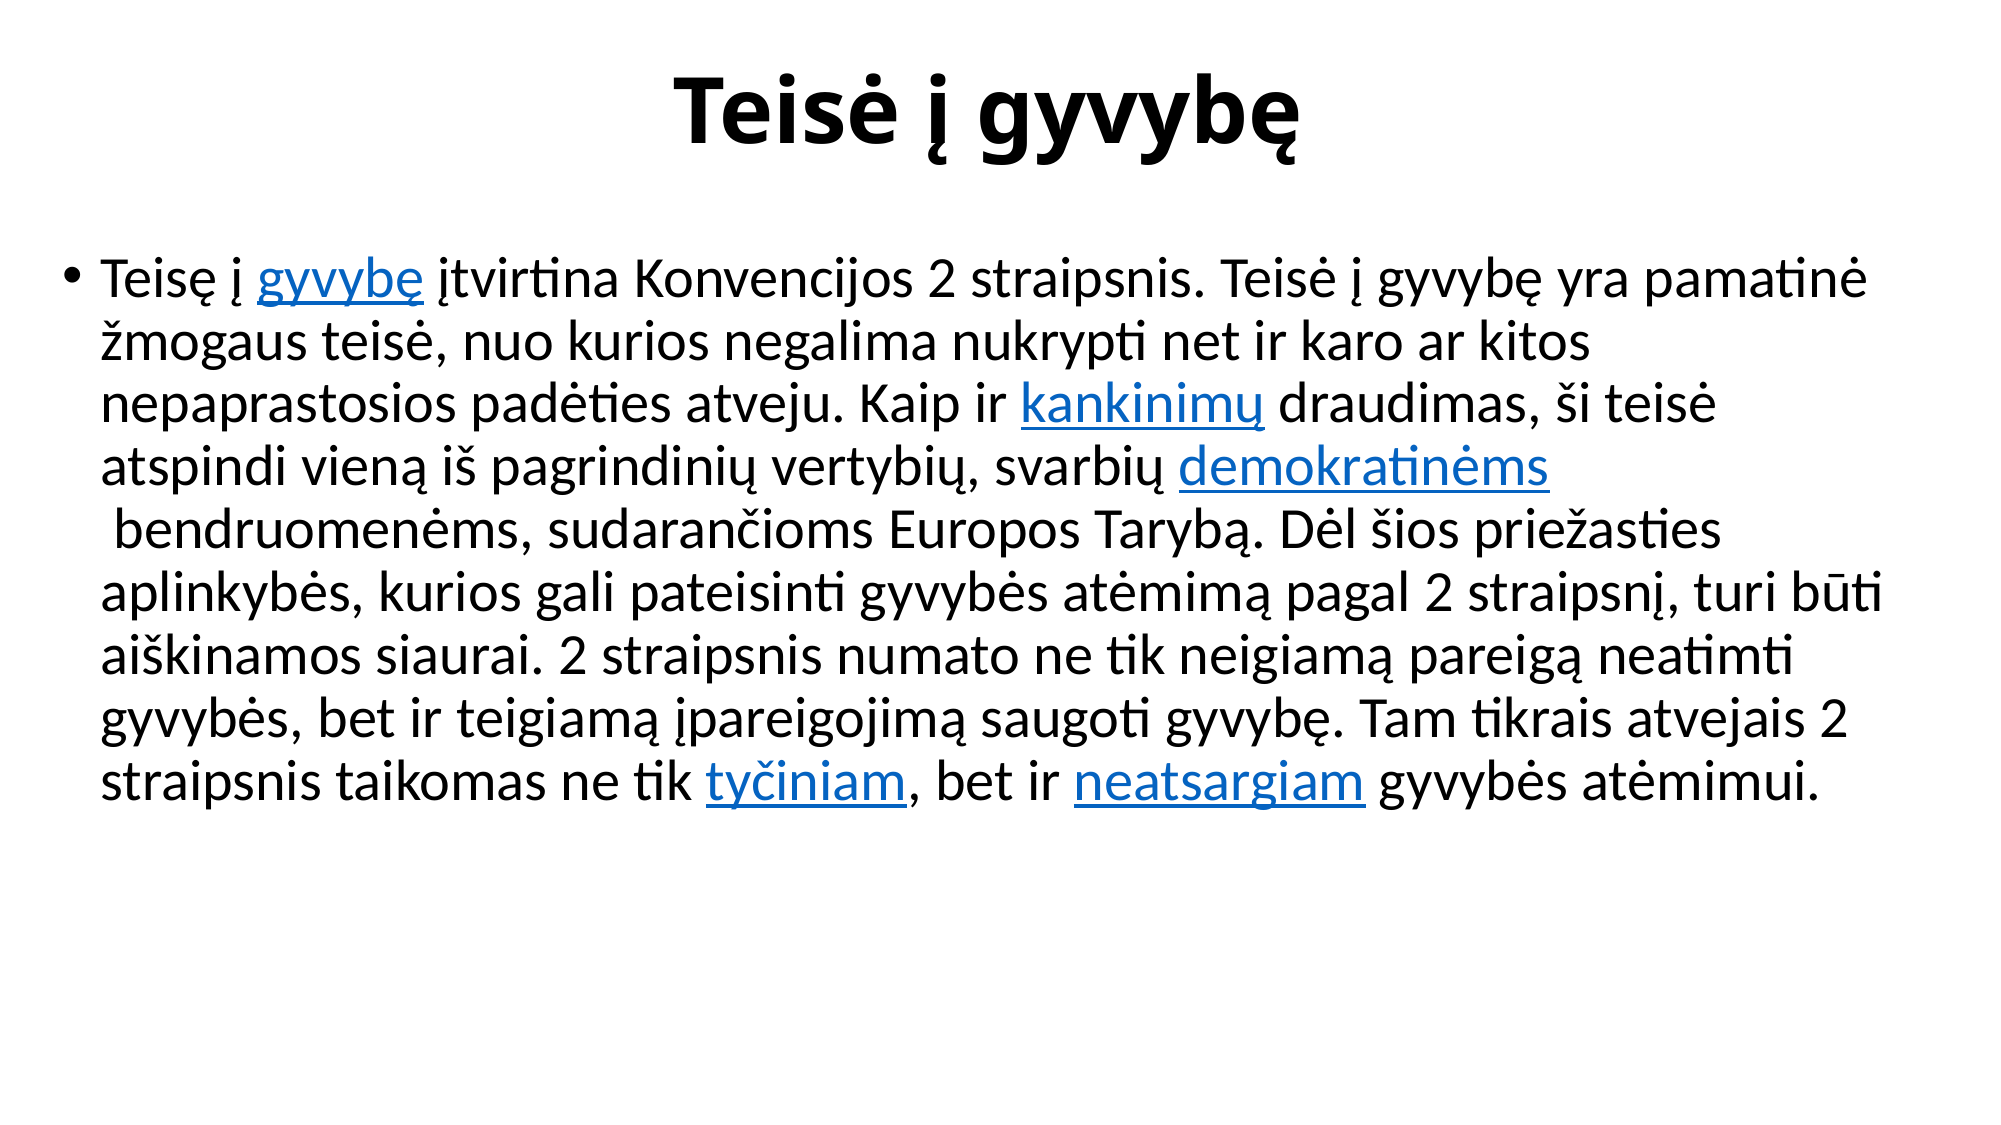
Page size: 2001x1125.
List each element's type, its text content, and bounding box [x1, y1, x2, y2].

title Teisė į gyvybę [137, 59, 1863, 239]
list Teisę į gyvybę įtvirtina Konvencijos 2 straipsnis. Teisė į gyvybę yra pamatinė žmogaus teisė, nuo kurios negalima nukrypti net ir karo ar kitos nepaprastosios padėties atveju. Kaip ir kankinimų draudimas, ši teisė atspindi vieną iš pagrindinių vertybių, svarbių demokratinėms bendruomenėms, sudarančioms Europos Tarybą. Dėl šios priežasties aplinkybės, kurios gali pateisinti gyvybės atėmimą pagal 2 straipsnį, turi būti aiškinamos siaurai. 2 straipsnis numato ne tik neigiamą pareigą neatimti gyvybės, bet ir teigiamą įpareigojimą saugoti gyvybę. Tam tikrais atvejais 2 straipsnis taikomas ne tik tyčiniam, bet ir neatsargiam gyvybės atėmimui. [47, 239, 1917, 1081]
